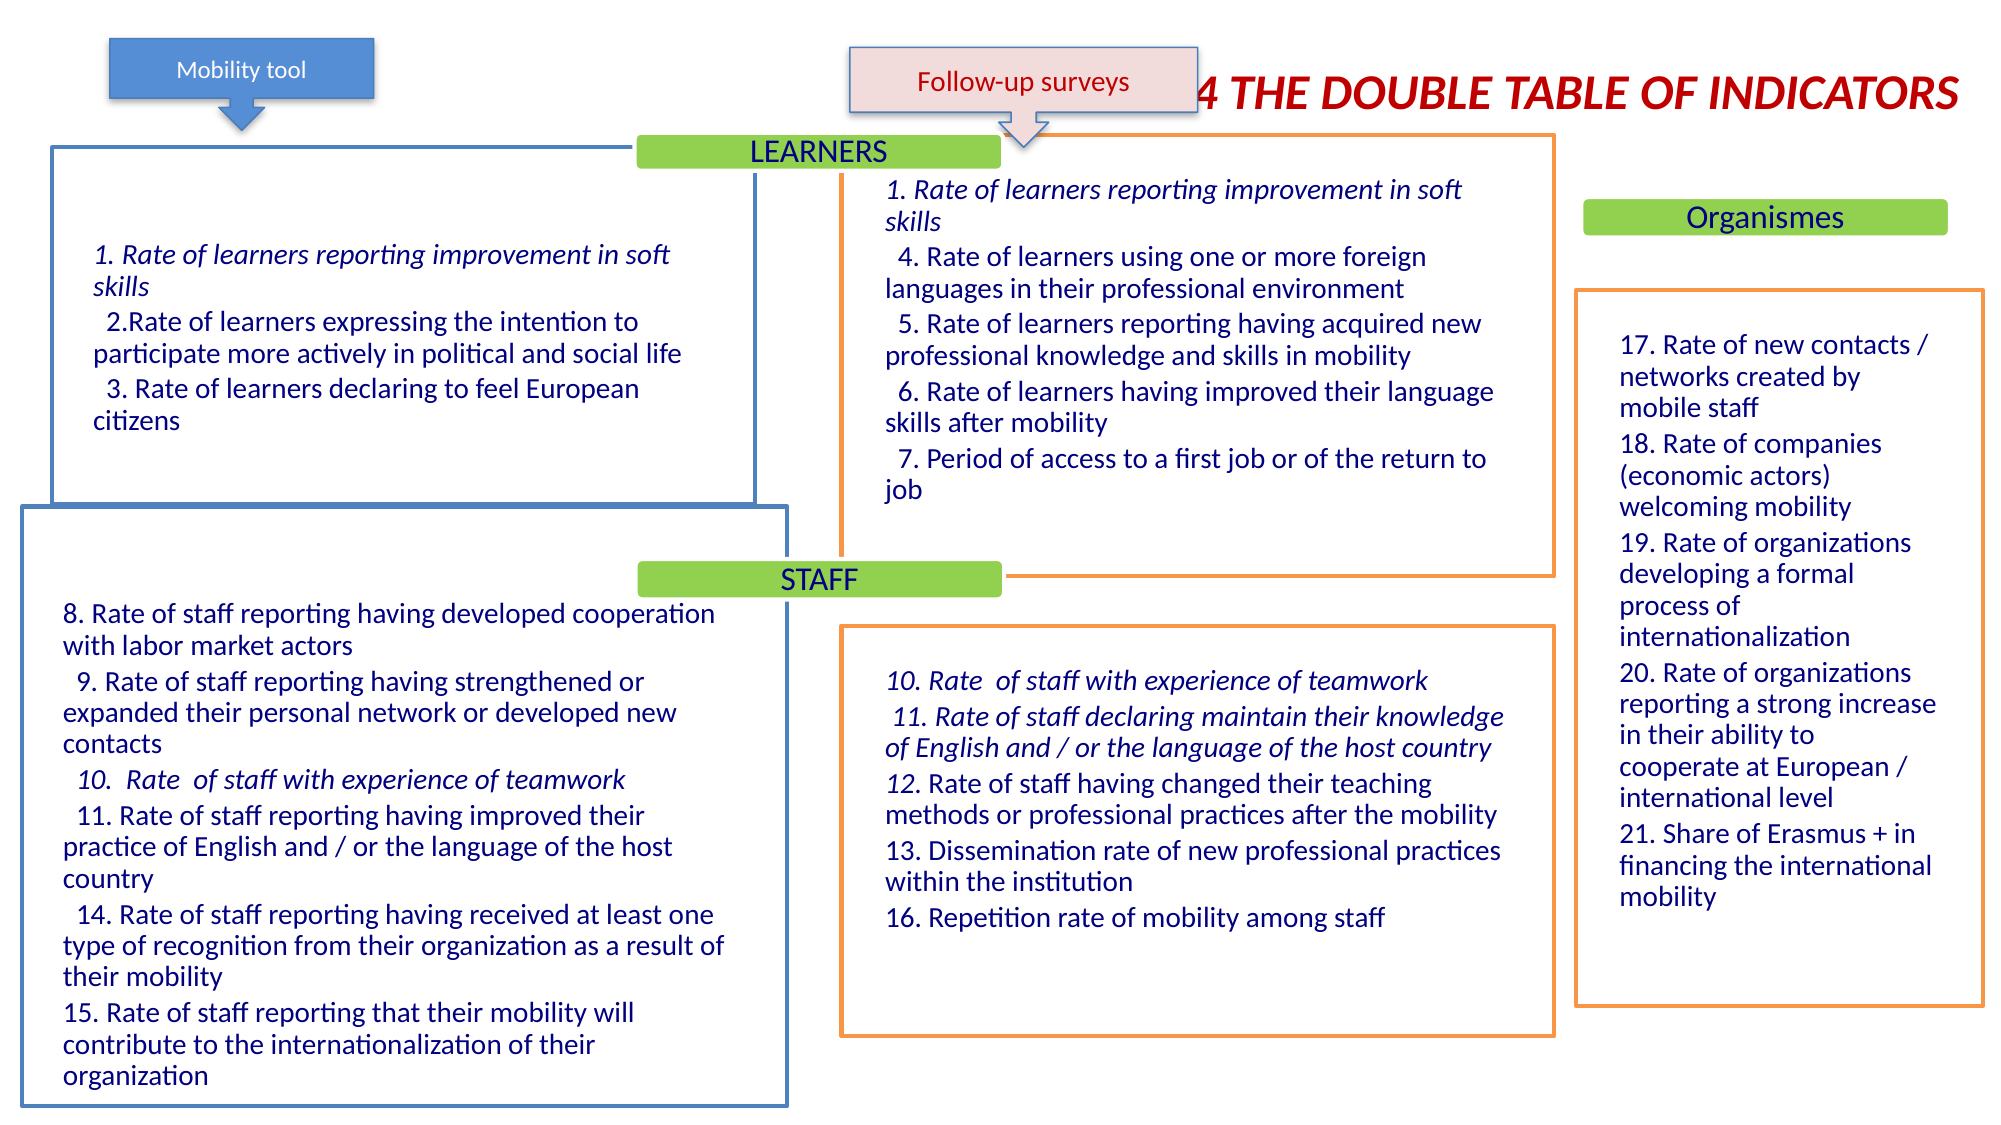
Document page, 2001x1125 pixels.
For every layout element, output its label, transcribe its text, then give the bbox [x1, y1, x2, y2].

text_box 1. Rate of learners reporting improvement in soft skills 4. Rate of learners using one or more foreign languages in their professional environment 5. Rate of learners reporting having acquired new professional knowledge and skills in mobility 6. Rate of learners having improved their language skills after mobility 7. Period of access to a first job or of the return to job [839, 133, 1556, 578]
text_box 8. Rate of staff reporting having developed cooperation with labor market actors 9. Rate of staff reporting having strengthened or expanded their personal network or developed new contacts 10. Rate of staff with experience of teamwork 11. Rate of staff reporting having improved their practice of English and / or the language of the host country 14. Rate of staff reporting having received at least one type of recognition from their organization as a result of their mobility 15. Rate of staff reporting that their mobility will contribute to the internationalization of their organization [20, 504, 789, 1108]
title V.4 The double table of indicators [174, 34, 1974, 145]
text_box 10. Rate of staff with experience of teamwork 11. Rate of staff declaring maintain their knowledge of English and / or the language of the host country 12. Rate of staff having changed their teaching methods or professional practices after the mobility 13. Dissemination rate of new professional practices within the institution 16. Repetition rate of mobility among staff [839, 624, 1556, 1038]
text_box 17. Rate of new contacts / networks created by mobile staff 18. Rate of companies (economic actors) welcoming mobility 19. Rate of organizations developing a formal process of internationalization 20. Rate of organizations reporting a strong increase in their ability to cooperate at European / international level 21. Share of Erasmus + in financing the international mobility [1574, 288, 1985, 1008]
text_box STAFF [633, 556, 1007, 602]
text_box 1. Rate of learners reporting improvement in soft skills 2.Rate of learners expressing the intention to participate more actively in political and social life 3. Rate of learners declaring to feel European citizens [50, 145, 757, 504]
text_box Organismes [1579, 195, 1952, 240]
text_box Follow-up surveys [849, 46, 1199, 148]
text_box LEARNERS [632, 130, 1006, 173]
text_box Mobility tool [109, 37, 375, 131]
